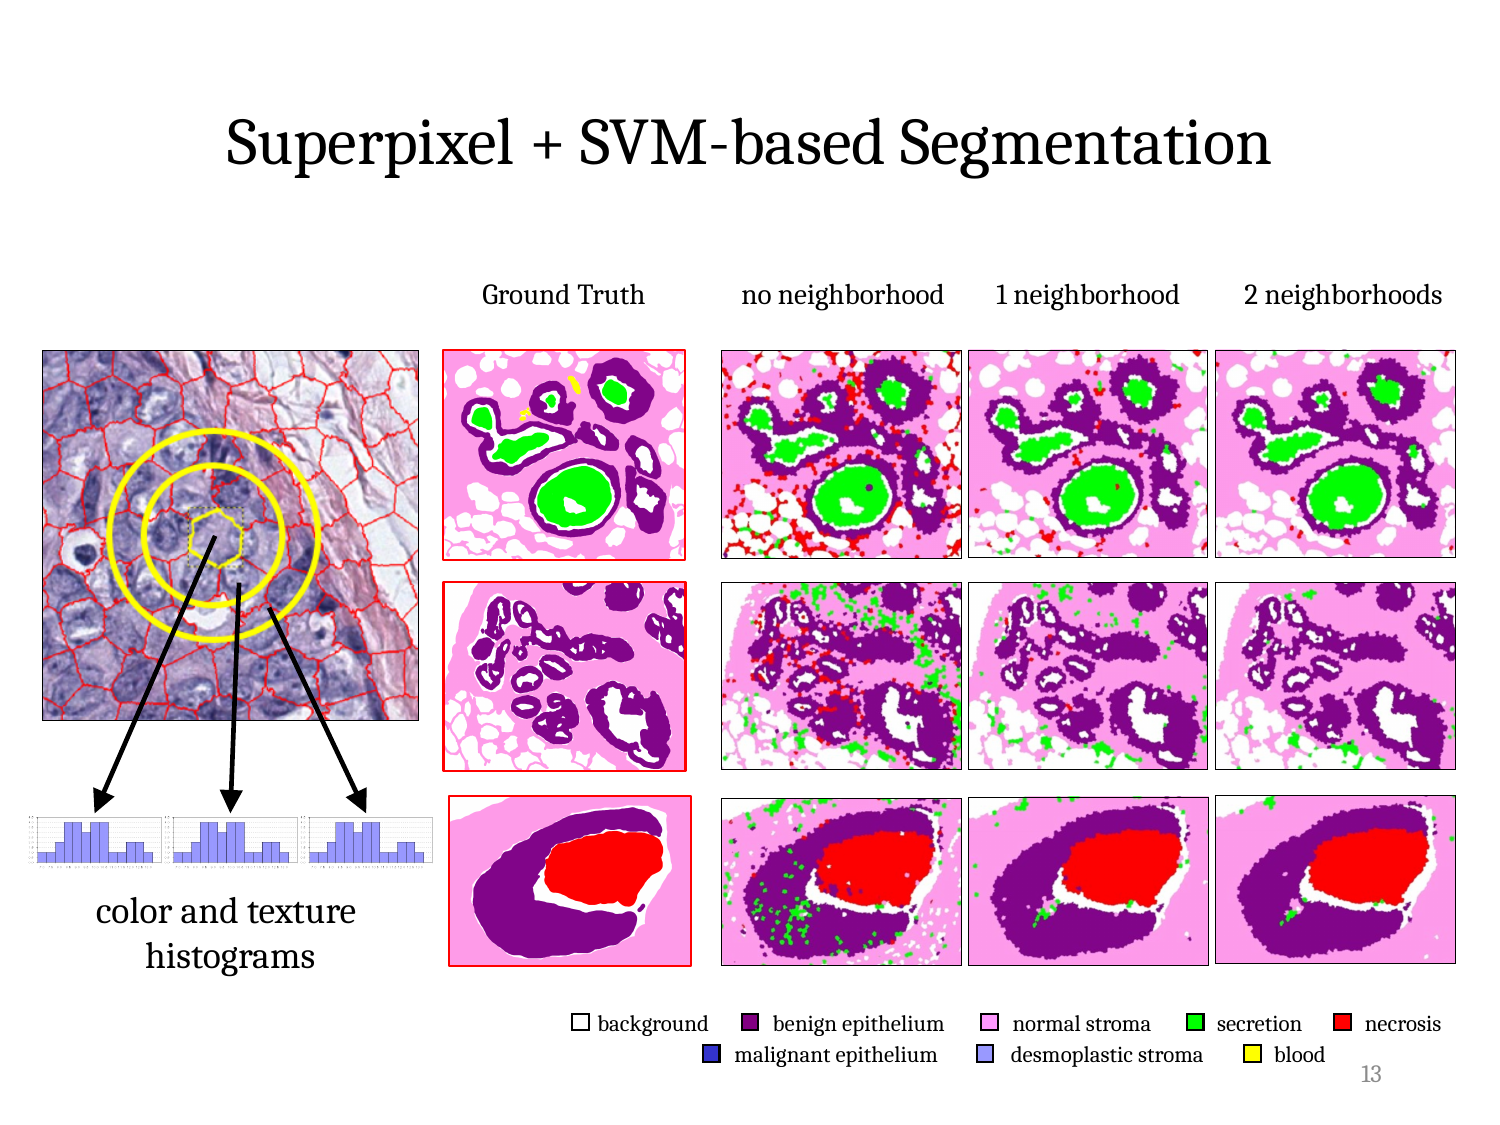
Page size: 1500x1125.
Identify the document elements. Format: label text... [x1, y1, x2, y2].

text_box Ground Truth [467, 267, 661, 318]
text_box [26, 813, 435, 871]
slide_number 13 [1059, 1076, 1397, 1103]
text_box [268, 607, 367, 814]
picture [722, 334, 961, 1001]
text_box 2 neighborhoods [1229, 267, 1458, 318]
picture [1216, 333, 1455, 1000]
text_box no neighborhood [726, 267, 960, 318]
picture [42, 350, 419, 721]
picture [444, 350, 690, 966]
text_box 1 neighborhood [981, 267, 1196, 318]
title Superpixel + SVM-based Segmentation [103, 76, 1397, 210]
picture [969, 333, 1208, 1001]
text_box color and texture histograms [26, 878, 434, 984]
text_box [230, 582, 240, 814]
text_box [571, 1001, 1460, 1076]
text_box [94, 535, 216, 814]
